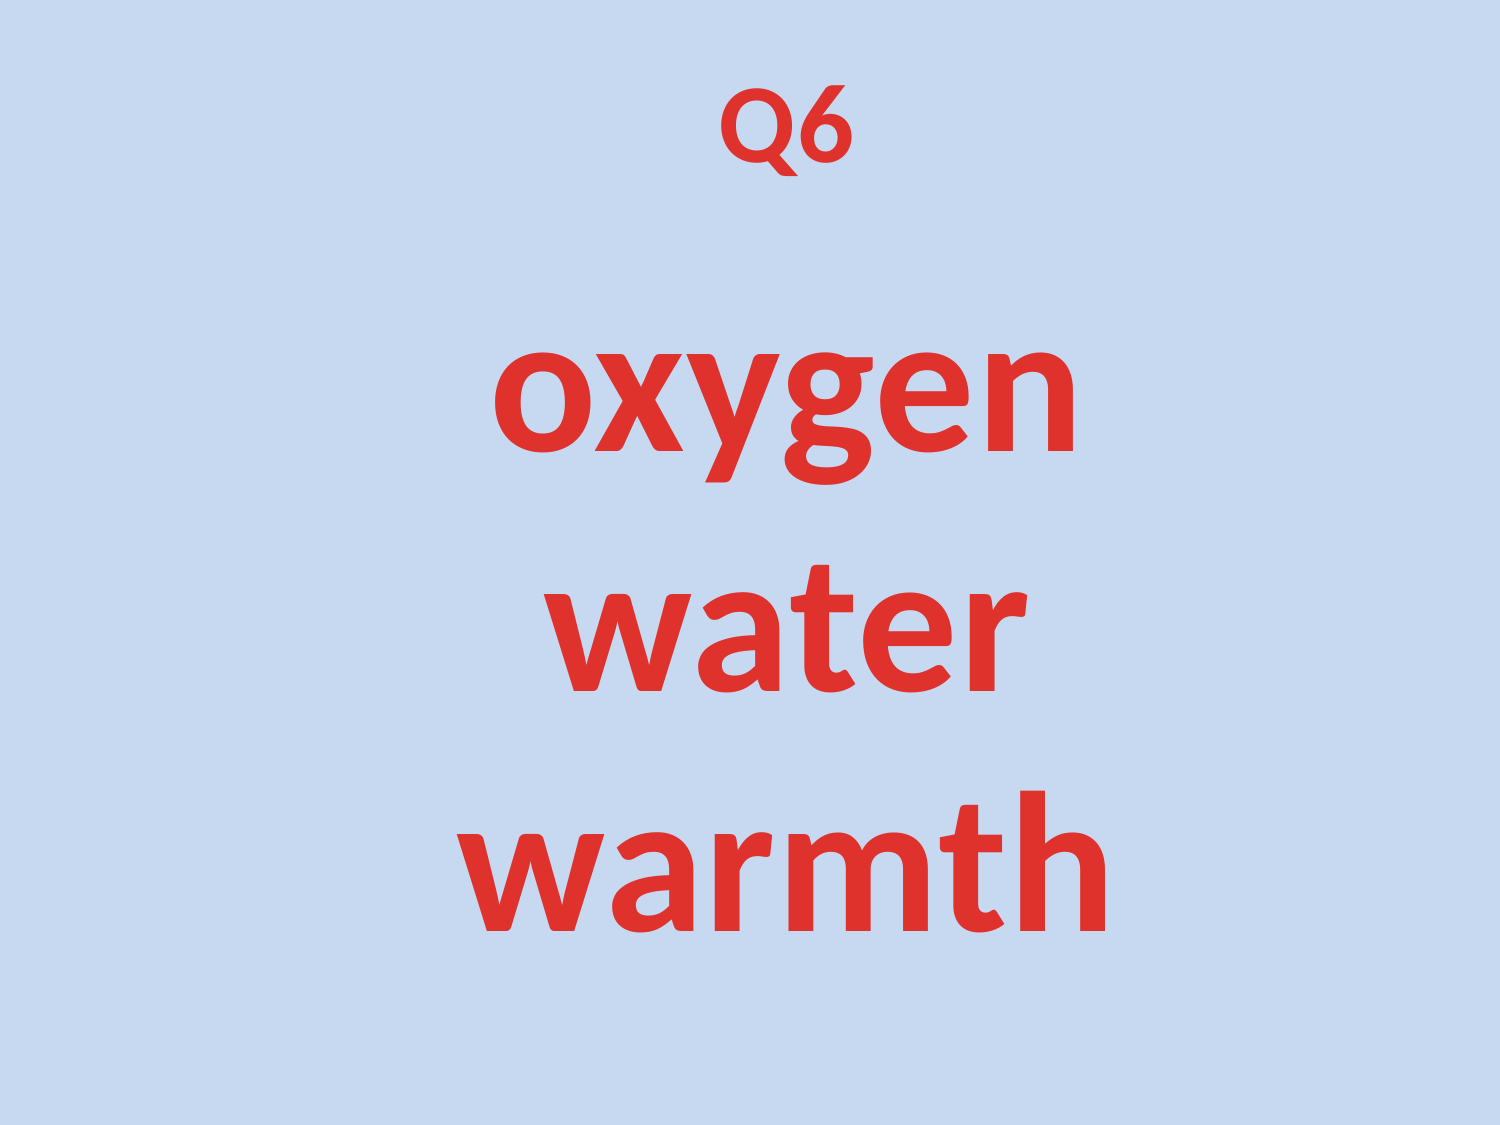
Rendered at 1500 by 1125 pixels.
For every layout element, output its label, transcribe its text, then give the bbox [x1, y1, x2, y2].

text_box oxygen water warmth [441, 243, 1132, 979]
text_box Q6 [703, 42, 870, 193]
